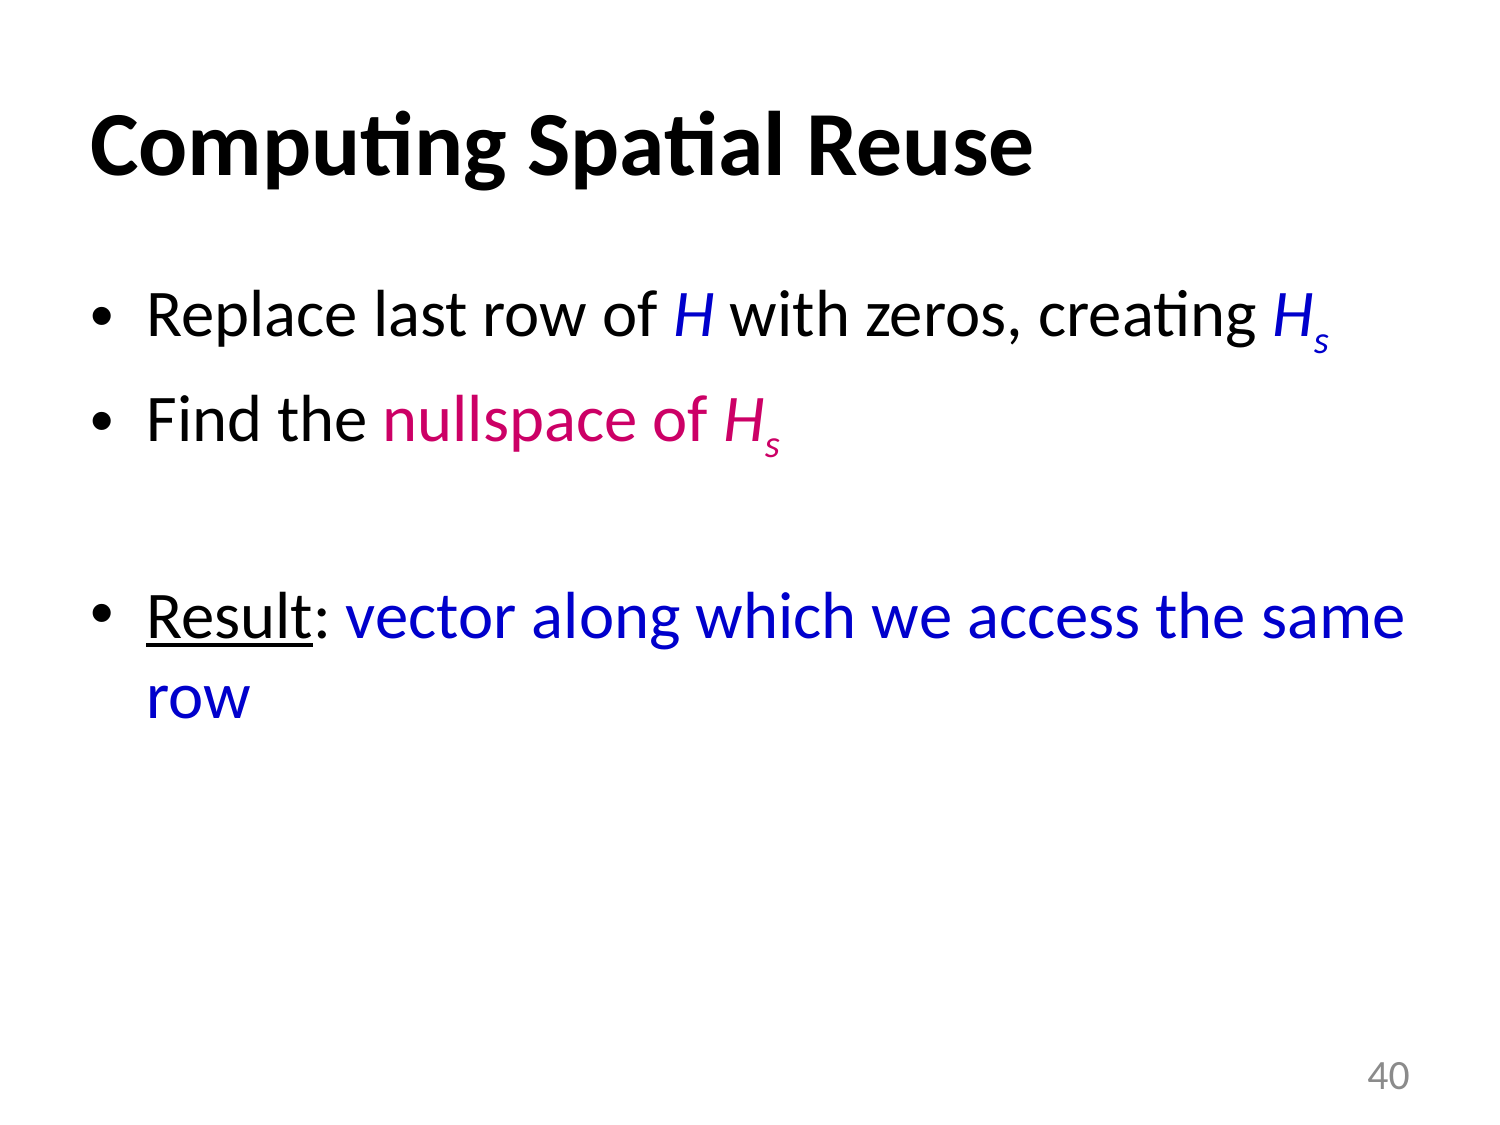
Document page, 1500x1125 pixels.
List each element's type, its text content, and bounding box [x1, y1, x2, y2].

list Replace last row of H with zeros, creating Hs Find the nullspace of Hs Result: vector along which we access the same row [75, 262, 1425, 1005]
title Computing Spatial Reuse [75, 45, 1425, 233]
slide_number 40 [1074, 1042, 1425, 1103]
